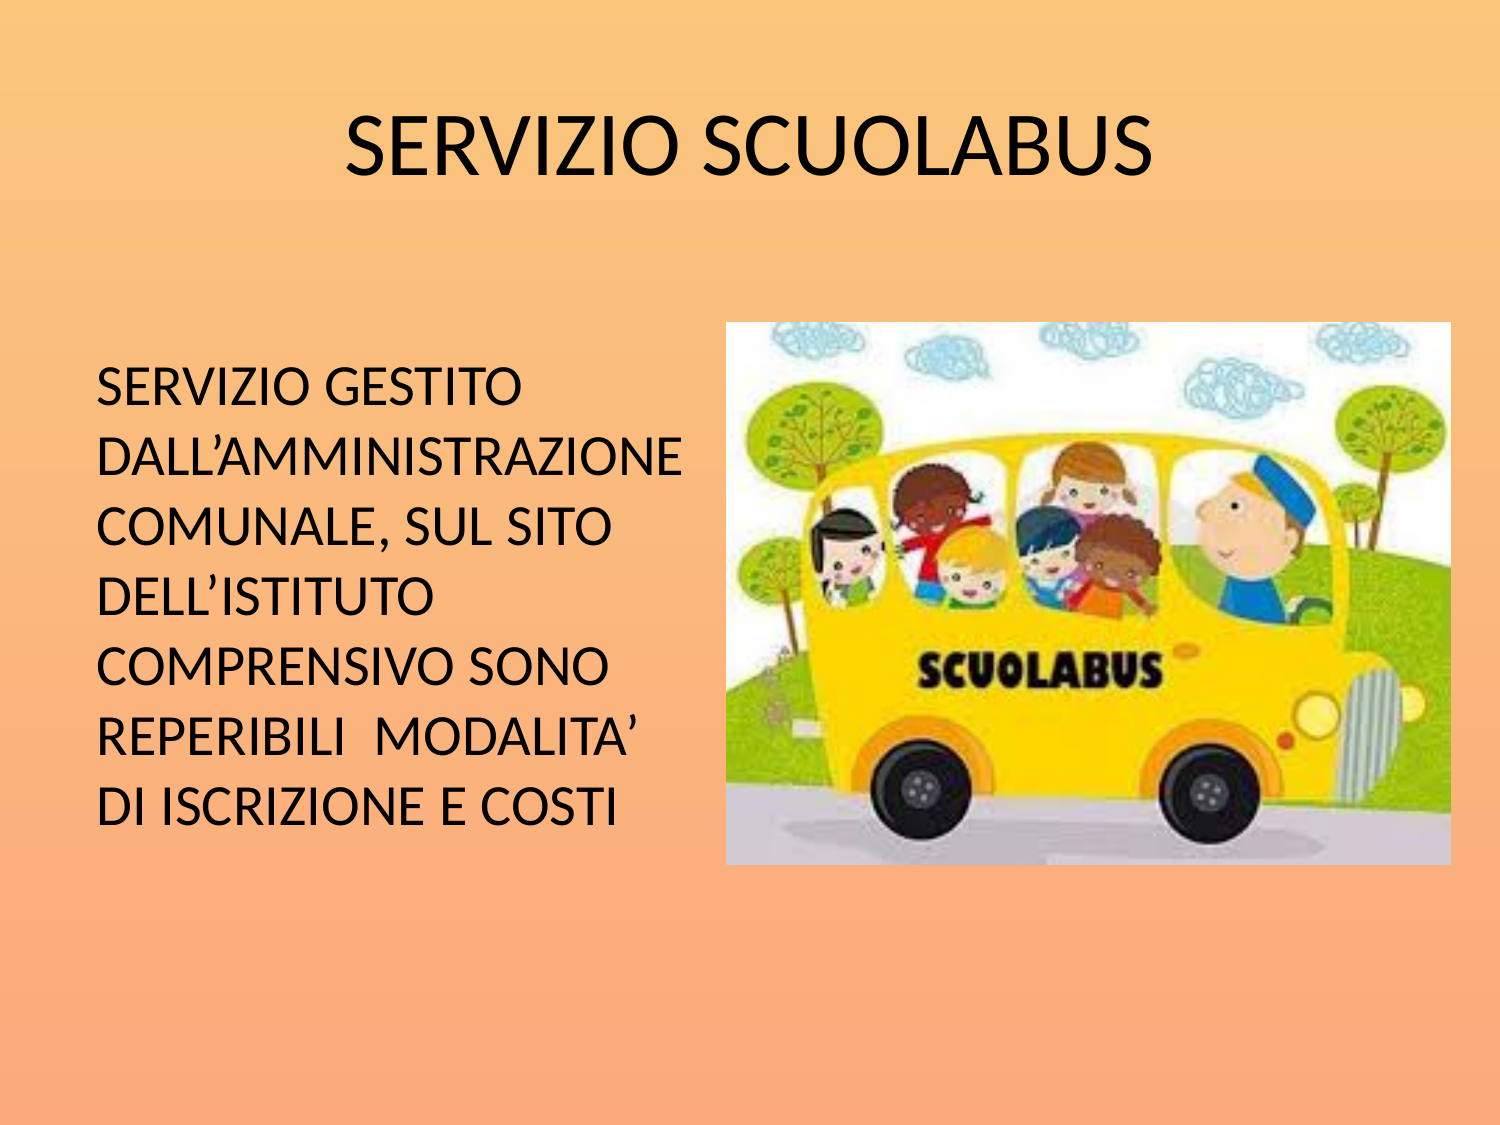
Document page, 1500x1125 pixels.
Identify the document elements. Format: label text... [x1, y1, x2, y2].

text_box SERVIZIO GESTITO DALL’AMMINISTRAZIONE COMUNALE, SUL SITO DELL’ISTITUTO COMPRENSIVO SONO REPERIBILI MODALITA’ DI ISCRIZIONE E COSTI [82, 339, 704, 845]
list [726, 321, 1451, 865]
title SERVIZIO SCUOLABUS [75, 45, 1425, 233]
